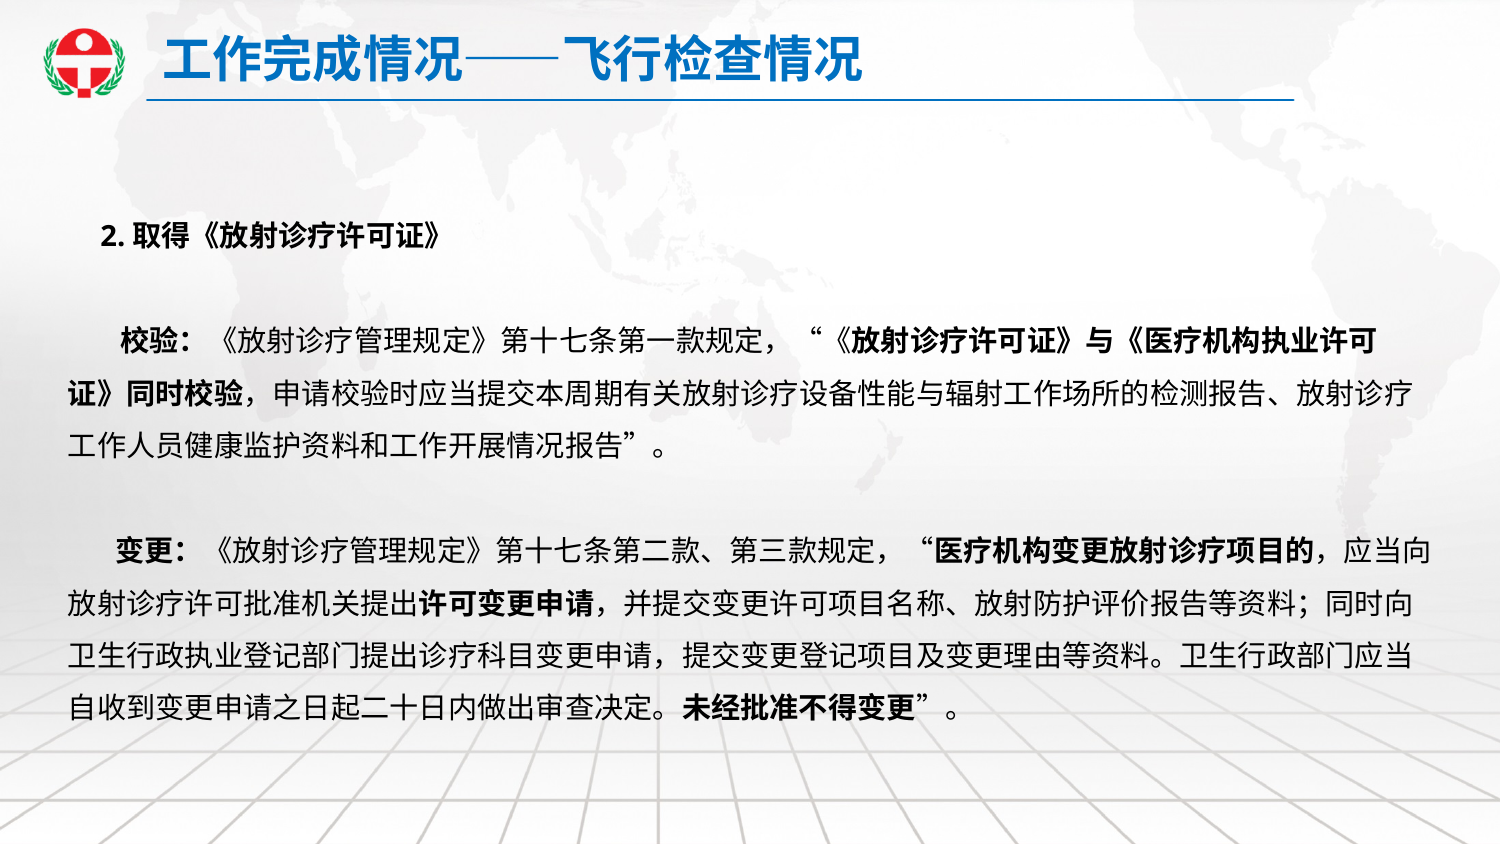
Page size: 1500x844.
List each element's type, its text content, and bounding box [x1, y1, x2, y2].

text_box 2.取得《放射诊疗许可证》 校验：《放射诊疗管理规定》第十七条第一款规定，“《放射诊疗许可证》与《医疗机构执业许可证》同时校验，申请校验时应当提交本周期有关放射诊疗设备性能与辐射工作场所的检测报告、放射诊疗工作人员健康监护资料和工作开展情况报告”。 变更：《放射诊疗管理规定》第十七条第二款、第三款规定，“医疗机构变更放射诊疗项目的，应当向放射诊疗许可批准机关提出许可变更申请，并提交变更许可项目名称、放射防护评价报告等资料；同时向卫生行政执业登记部门提出诊疗科目变更申请，提交变更登记项目及变更理由等资料。卫生行政部门应当自收到变更申请之日起二十日内做出审查决定。未经批准不得变更”。 [53, 185, 1447, 733]
text_box 工作完成情况——飞行检查情况 [148, 8, 878, 96]
picture [0, 0, 1500, 844]
